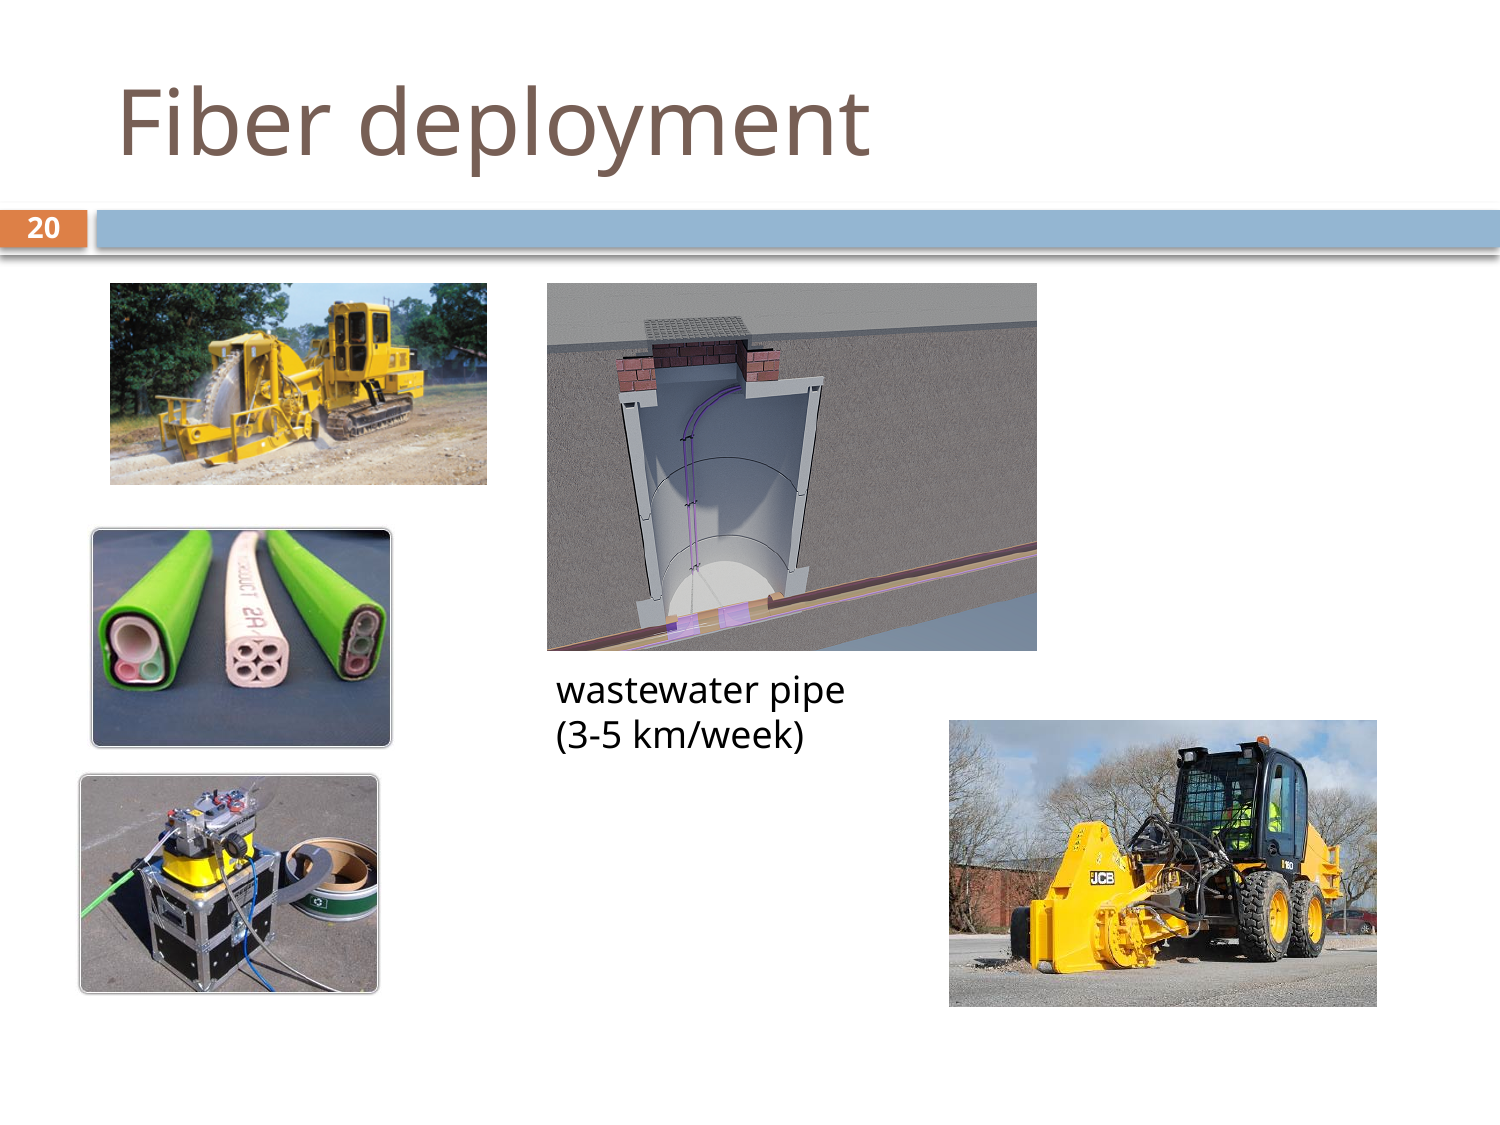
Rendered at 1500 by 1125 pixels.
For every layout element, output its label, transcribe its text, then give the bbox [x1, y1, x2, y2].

title Fiber deployment [100, 37, 1438, 200]
picture [87, 523, 395, 751]
picture [74, 770, 383, 998]
picture [949, 719, 1377, 1007]
picture [547, 283, 1037, 651]
slide_number 20 [0, 208, 88, 249]
picture [109, 283, 487, 486]
text_box wastewater pipe (3-5 km/week) [541, 658, 861, 764]
